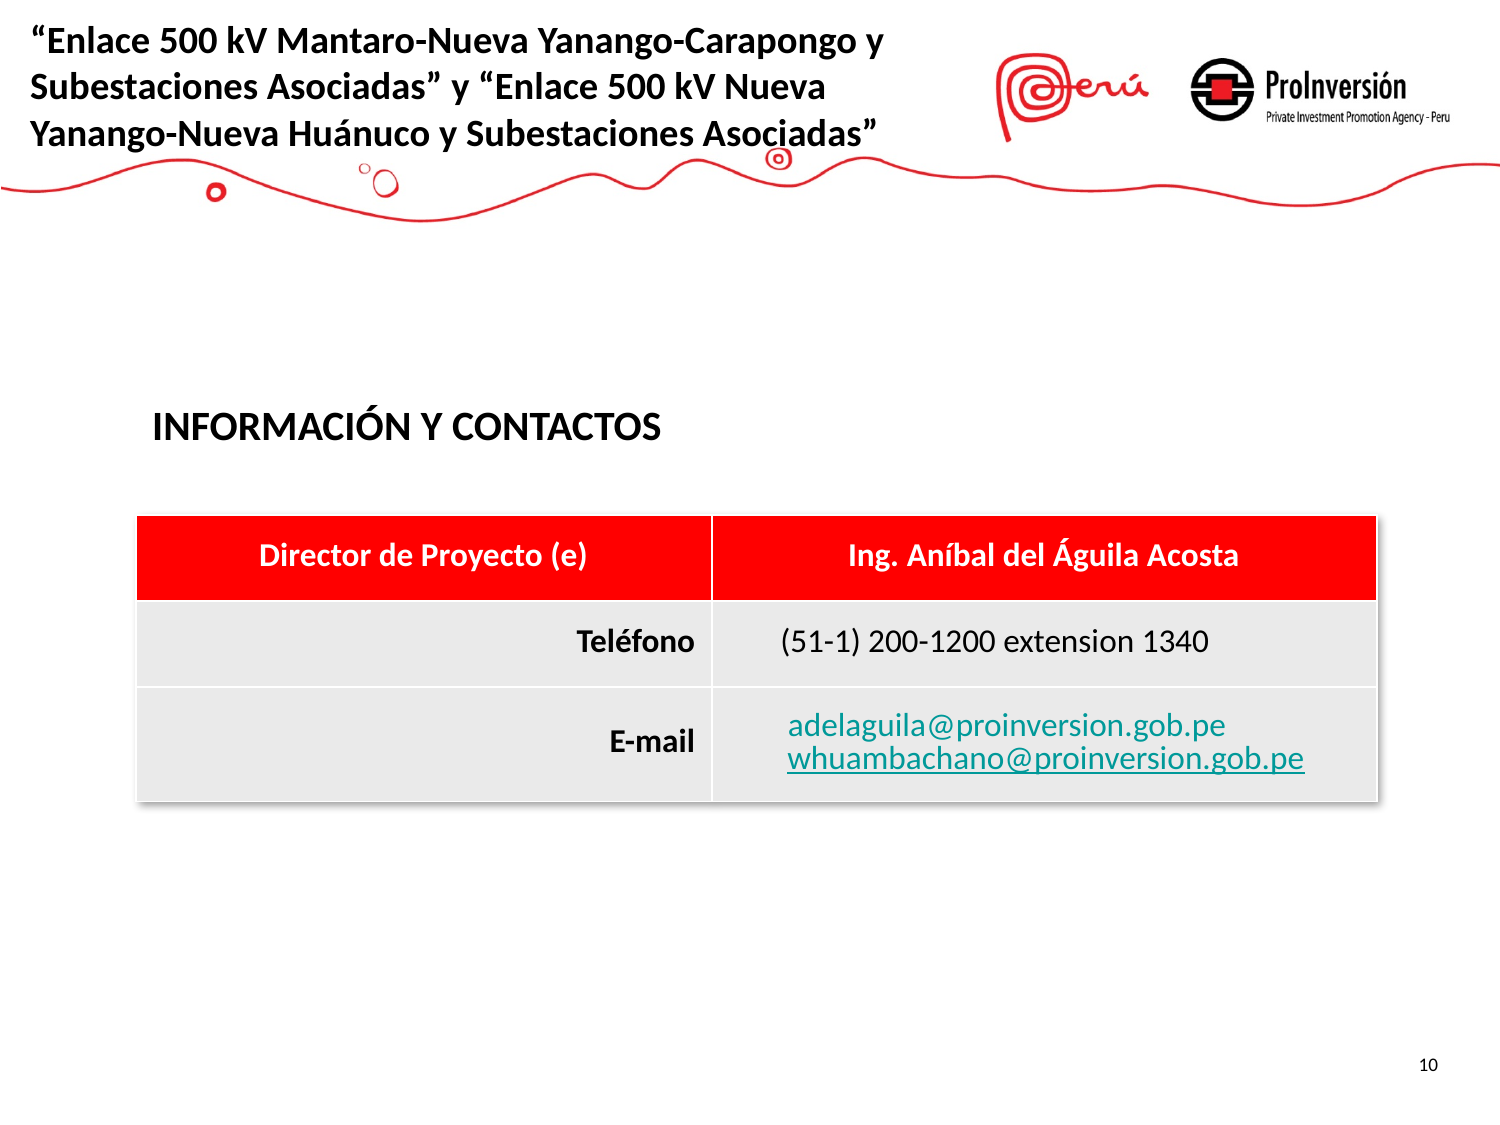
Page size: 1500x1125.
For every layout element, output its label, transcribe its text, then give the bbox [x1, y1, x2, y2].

text_box INFORMACIÓN Y CONTACTOS [137, 380, 771, 468]
table_cell (51-1) 200-1200 extension 1340 [713, 602, 1376, 686]
text_box “Enlace 500 kV Mantaro-Nueva Yanango-Carapongo y Subestaciones Asociadas” y “Enlace 500 kV Nueva Yanango-Nueva Huánuco y Subestaciones Asociadas” [0, 19, 984, 150]
text_box 10 [1377, 1044, 1453, 1090]
table_cell adelaguila@proinversion.gob.pe whuambachano@proinversion.gob.pe [713, 688, 1376, 801]
table_cell Teléfono [137, 602, 711, 686]
picture [1, 0, 1500, 1125]
table_cell E-mail [137, 688, 711, 801]
table_header Ing. Aníbal del Águila Acosta [713, 516, 1376, 600]
table_header Director de Proyecto (e) [137, 516, 711, 600]
